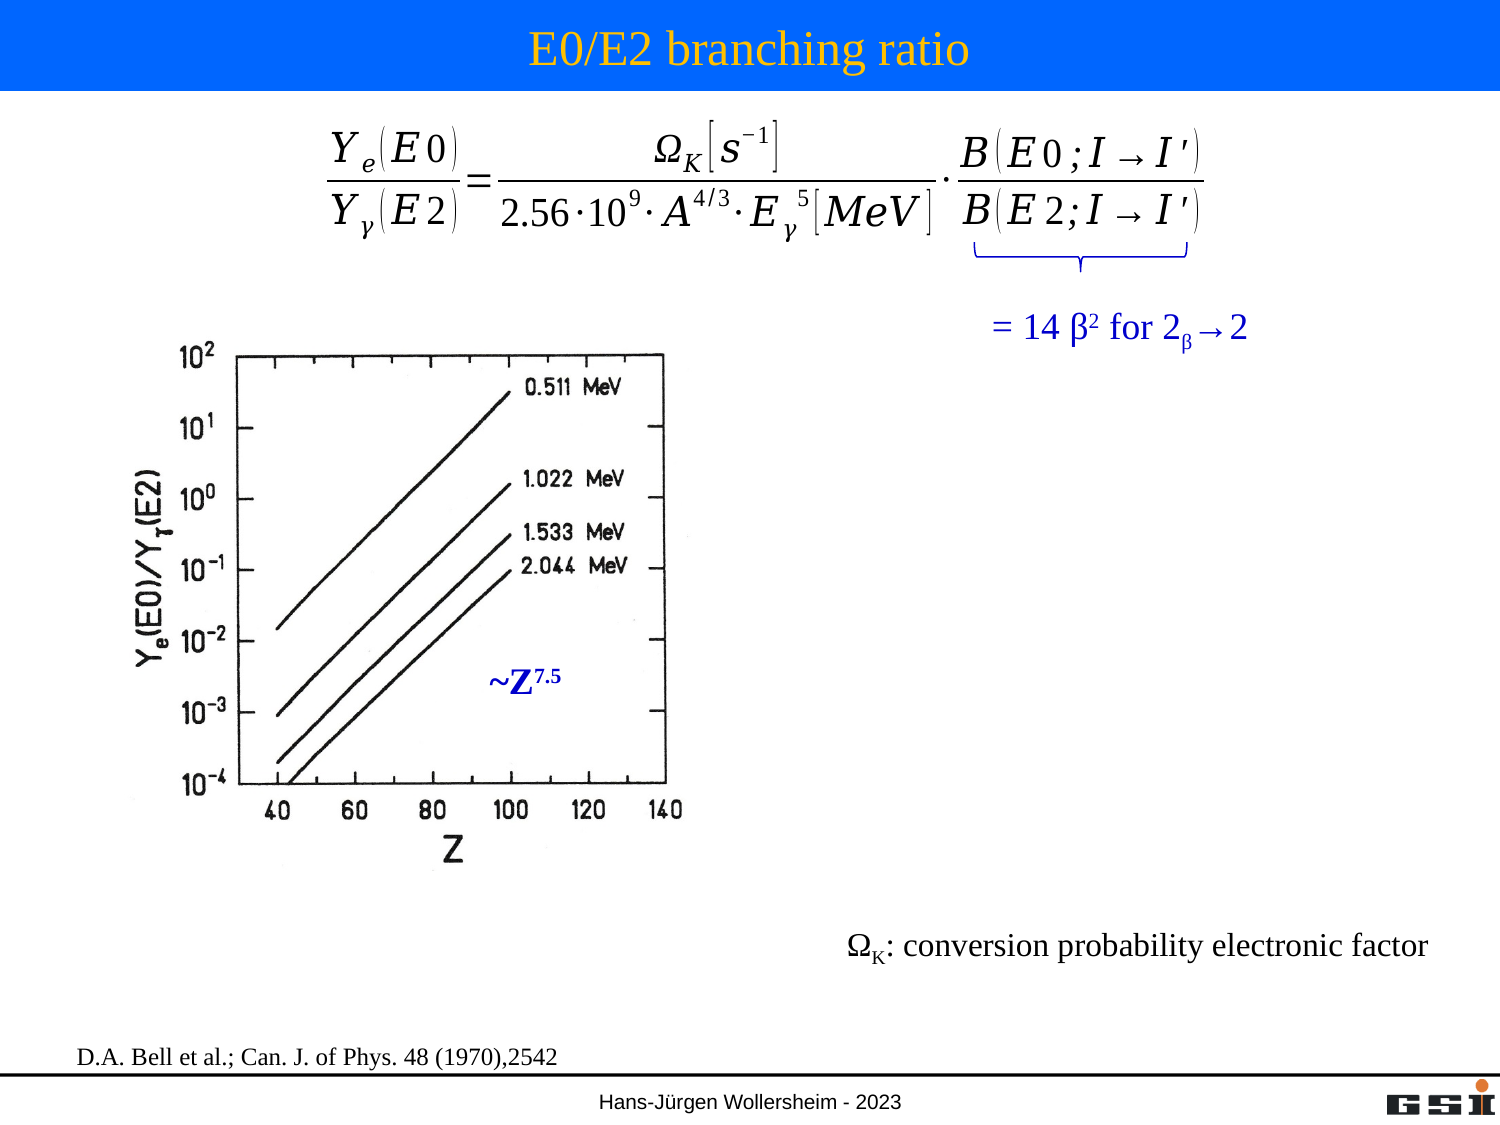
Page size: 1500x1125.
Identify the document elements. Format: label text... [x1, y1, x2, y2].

text_box [973, 242, 1188, 273]
title E0/E2 branching ratio [0, 0, 1500, 91]
text_box = 14 β2 for 2β→2 [977, 295, 1264, 362]
text_box D.A. Bell et al.; Can. J. of Phys. 48 (1970),2542 [61, 1033, 574, 1079]
picture [117, 324, 697, 871]
picture [1387, 1079, 1495, 1115]
text_box ΩK: conversion probability electronic factor [832, 915, 1445, 976]
